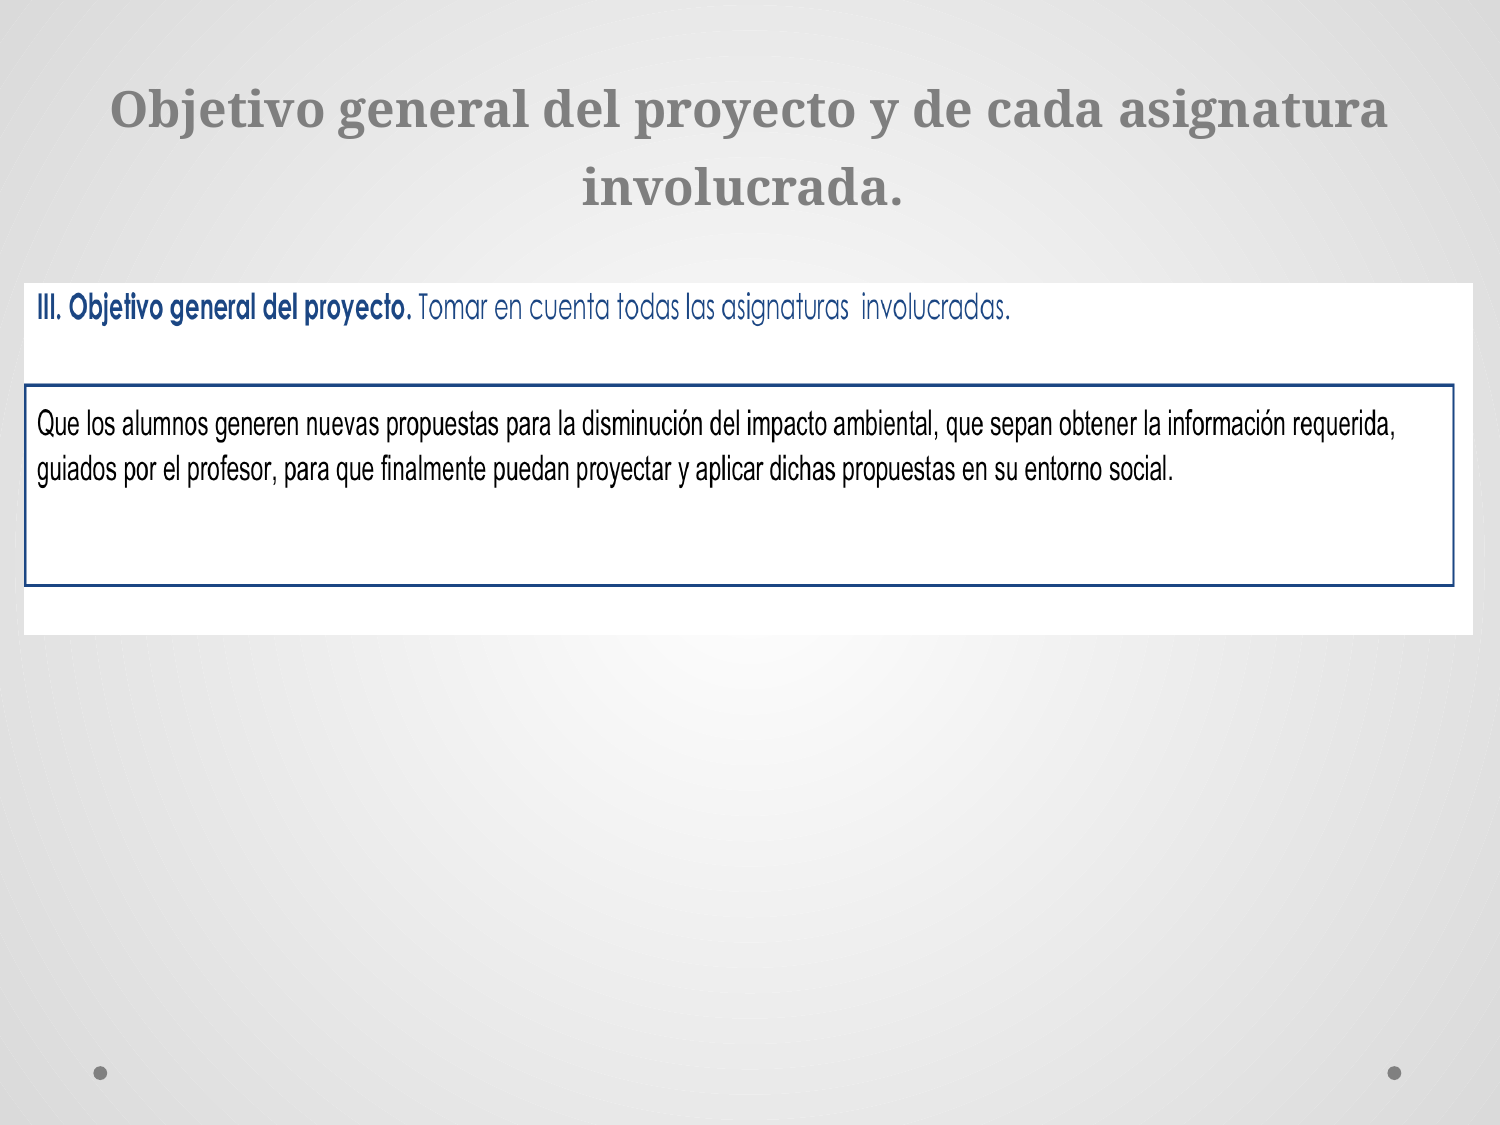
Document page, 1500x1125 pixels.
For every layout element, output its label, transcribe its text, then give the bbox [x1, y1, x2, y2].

picture [24, 283, 1474, 635]
title Objetivo general del proyecto y de cada asignatura involucrada. [75, 19, 1425, 223]
